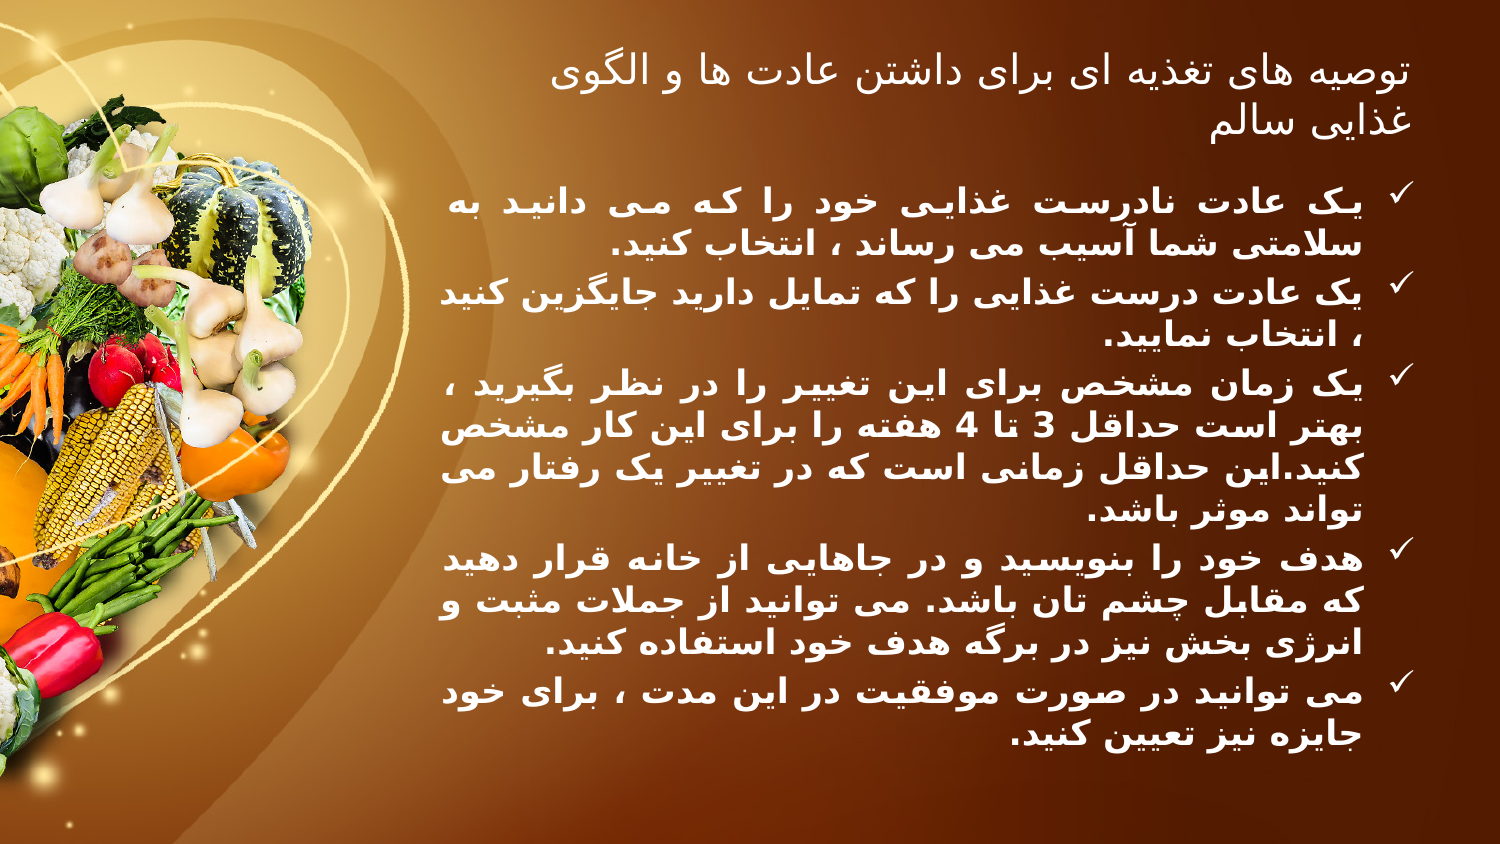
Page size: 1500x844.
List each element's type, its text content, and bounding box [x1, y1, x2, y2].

list یک عادت نادرست غذایی خود را که می دانید به سلامتی شما آسیب می رساند ، انتخاب کنید. یک عادت درست غذایی را که تمایل دارید جایگزین کنید ، انتخاب نمایید. یک زمان مشخص برای این تغییر را در نظر بگیرید ، بهتر است حداقل 3 تا 4 هفته را برای این کار مشخص کنید.این حداقل زمانی است که در تغییر یک رفتار می تواند موثر باشد. هدف خود را بنویسید و در جاهایی از خانه قرار دهید که مقابل چشم تان باشد. می توانید از جملات مثبت و انرژی بخش نیز در برگه هدف خود استفاده کنید. می توانید در صورت موفقیت در این مدت ، برای خود جایزه نیز تعیین کنید. [424, 171, 1427, 773]
title توصیه های تغذیه ای برای داشتن عادت ها و الگوی غذایی سالم [424, 46, 1427, 141]
picture [0, 0, 1500, 844]
